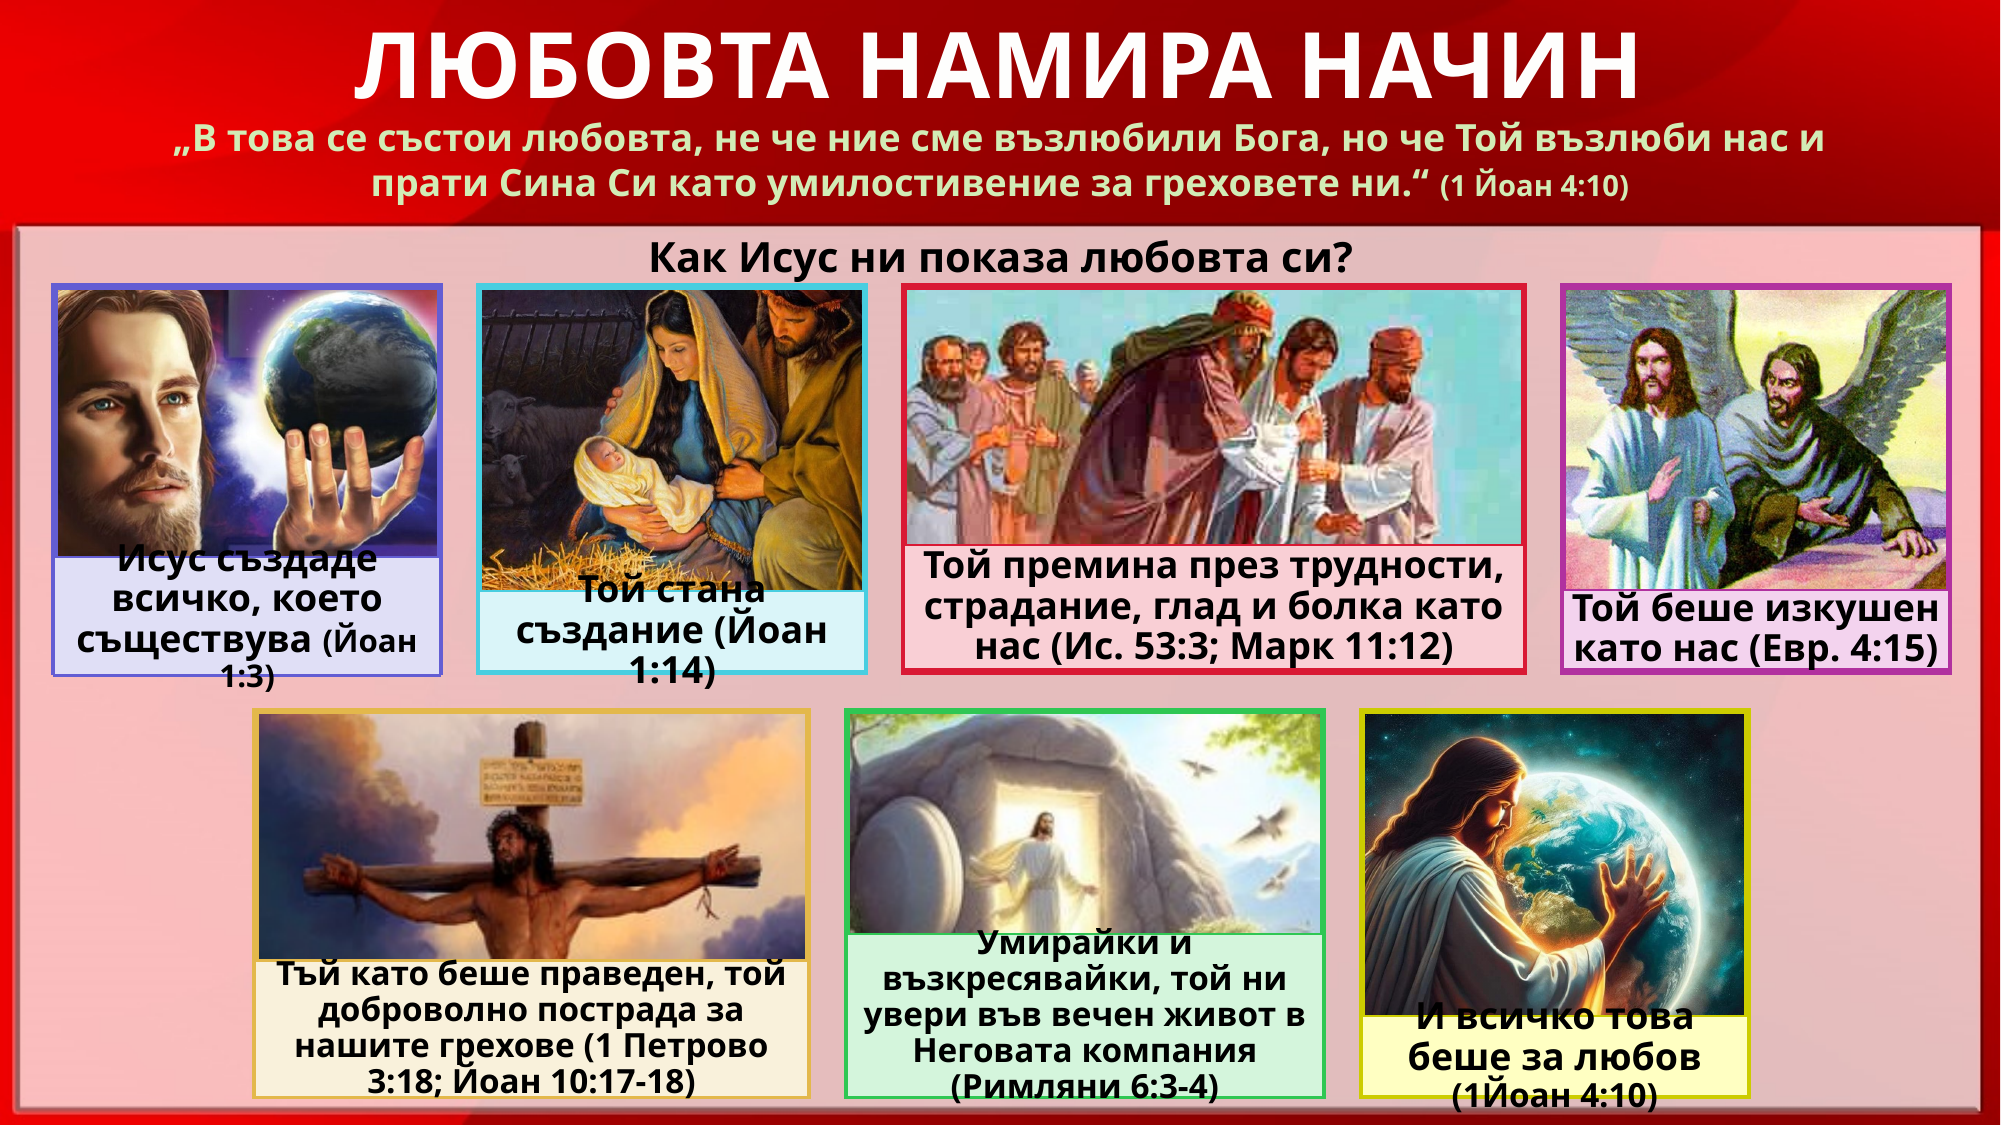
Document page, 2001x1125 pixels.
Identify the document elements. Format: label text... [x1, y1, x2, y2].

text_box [47, 285, 1956, 1098]
text_box „В това се състои любовта, не че ние сме възлюбили Бога, но че Той възлюби нас и прати Сина Си като умилостивение за греховете ни.“ (1 Йоан 4:10) [126, 106, 1874, 211]
picture [0, 0, 2001, 1125]
text_box Как Исус ни показа любовта си? [22, 223, 1980, 288]
text_box ЛЮБОВТА НАМИРА НАЧИН [0, 0, 2000, 125]
